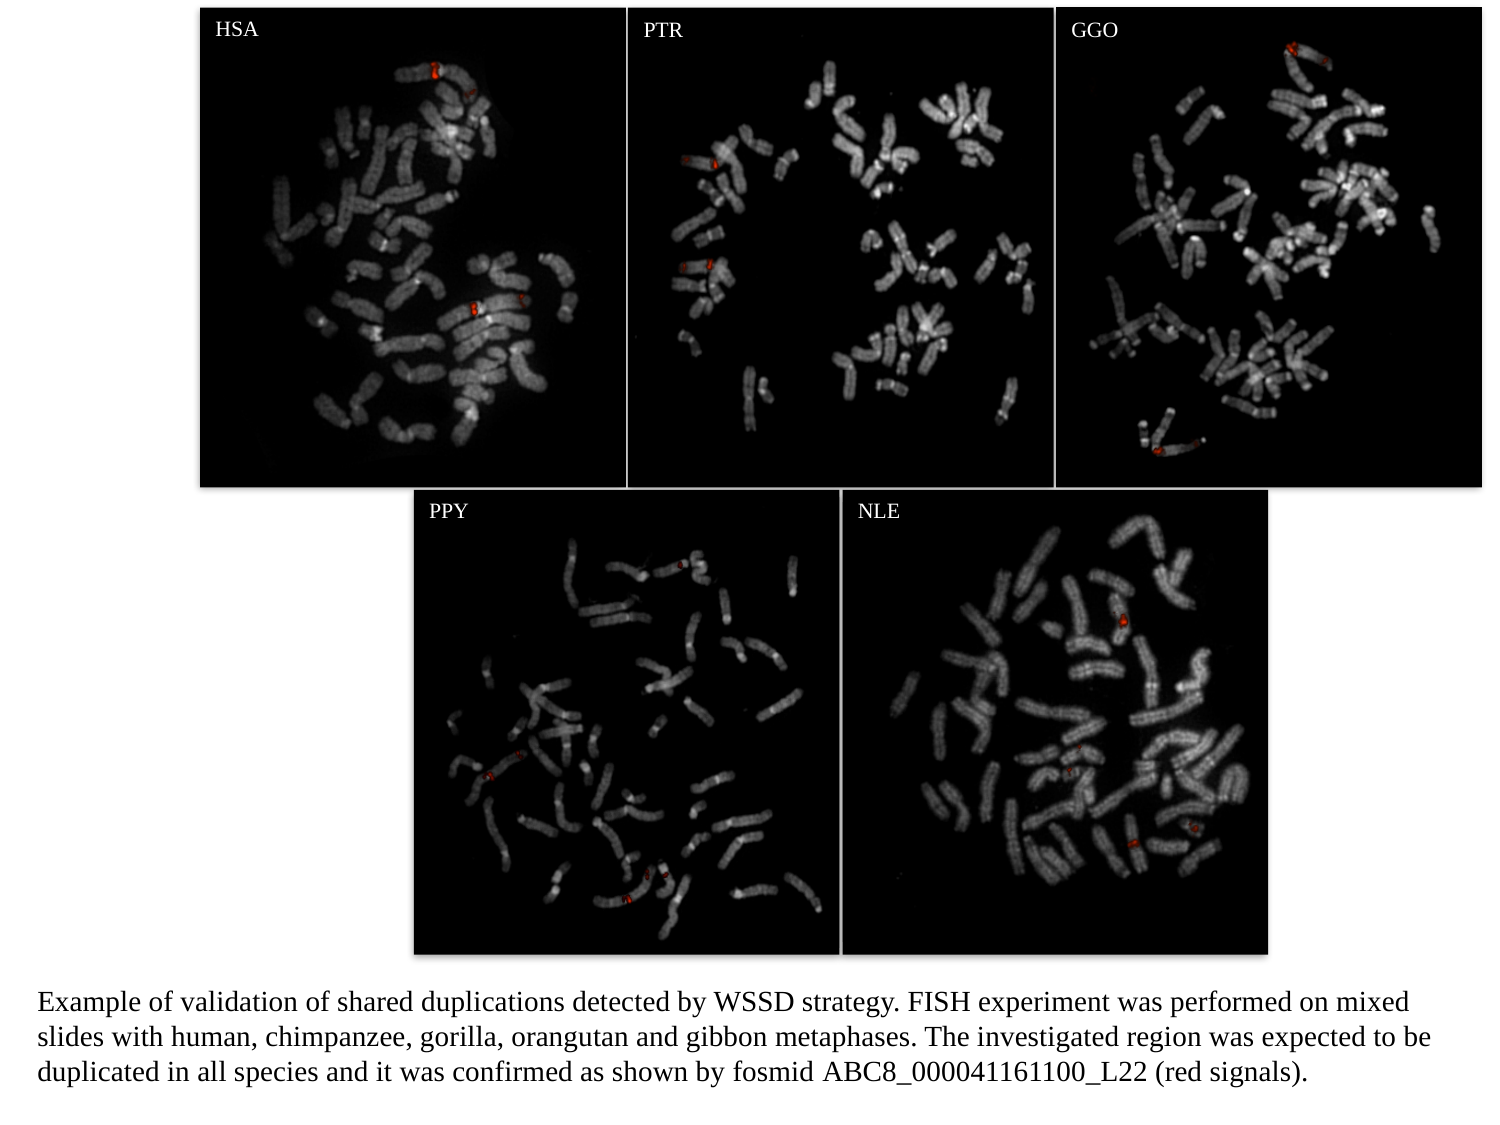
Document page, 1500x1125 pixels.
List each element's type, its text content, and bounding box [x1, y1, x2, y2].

text_box Example of validation of shared duplications detected by WSSD strategy. FISH experiment was performed on mixed slides with human, chimpanzee, gorilla, orangutan and gibbon metaphases. The investigated region was expected to be duplicated in all species and it was confirmed as shown by fosmid ABC8_000041161100_L22 (red signals). [22, 975, 1466, 1095]
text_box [199, 7, 1483, 955]
